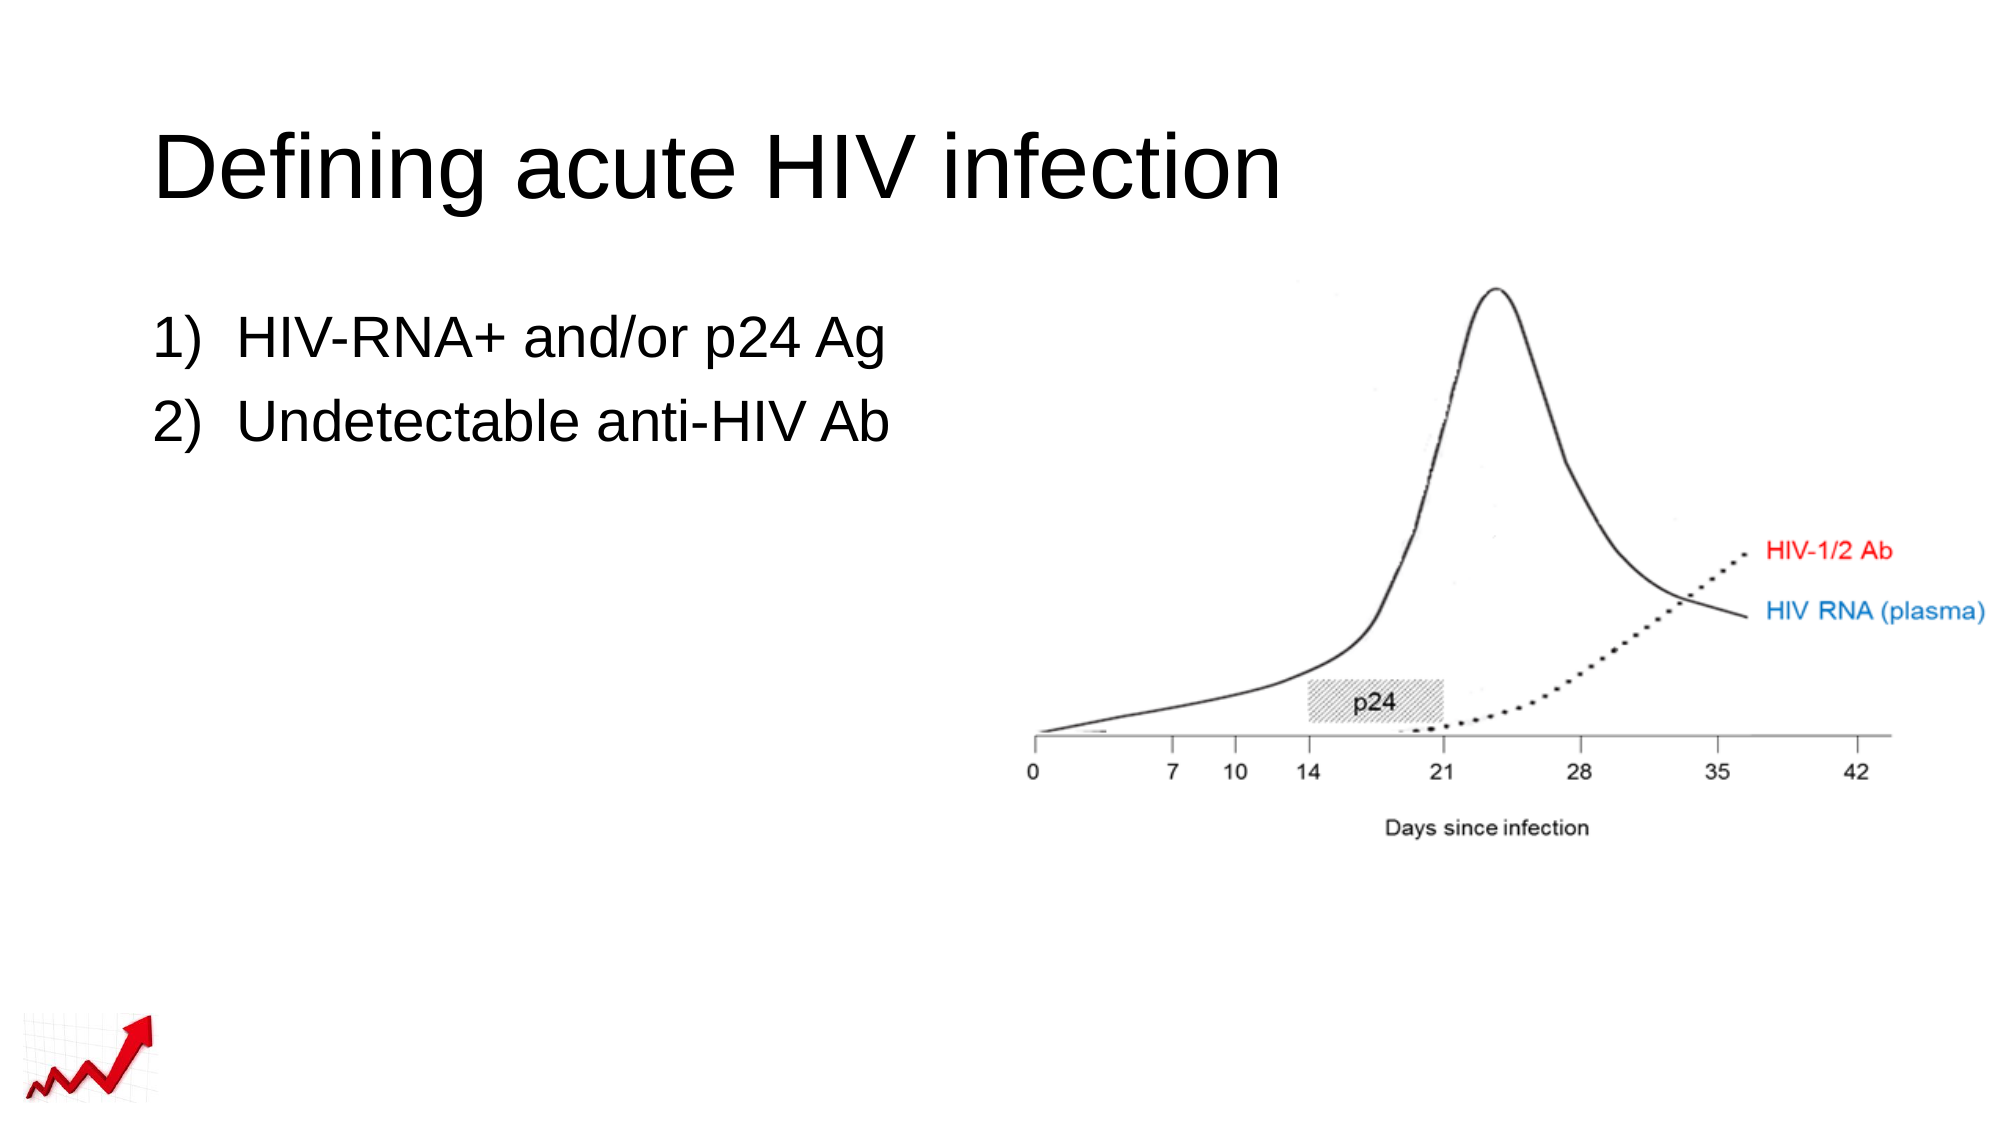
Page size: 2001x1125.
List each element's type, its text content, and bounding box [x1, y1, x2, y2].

list HIV-RNA+ and/or p24 Ag Undetectable anti-HIV Ab [137, 299, 1863, 1014]
title Defining acute HIV infection [137, 59, 1863, 278]
picture [23, 1013, 159, 1103]
picture [1014, 270, 2000, 855]
